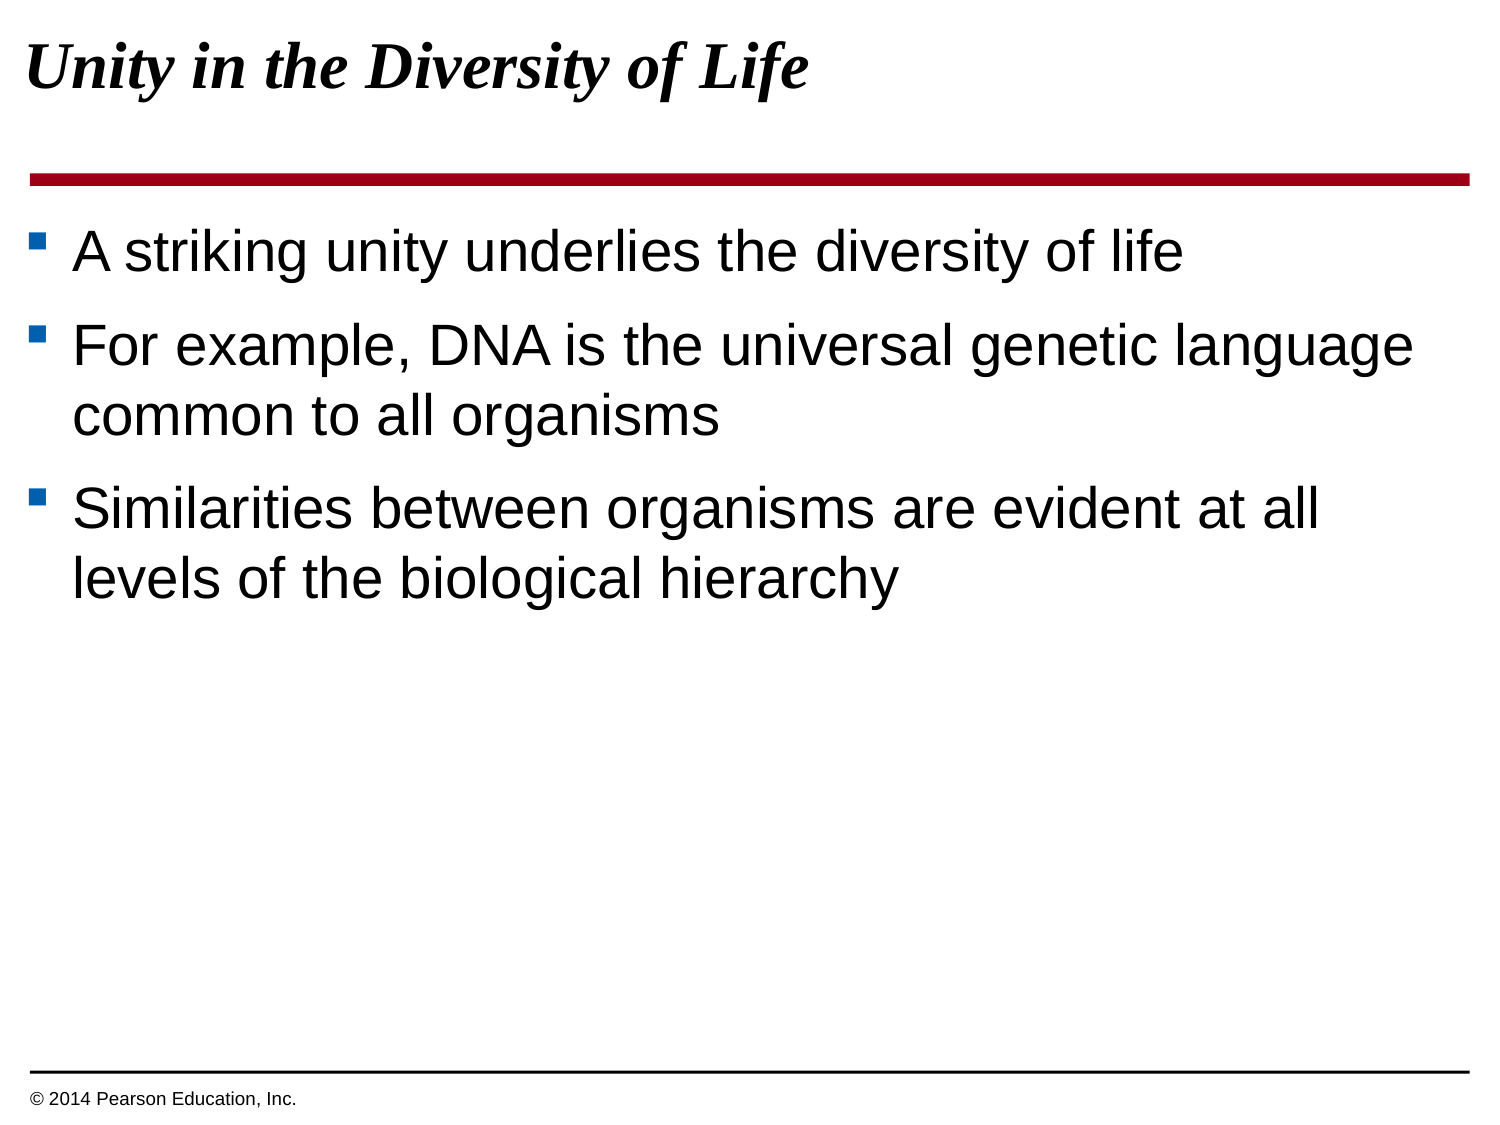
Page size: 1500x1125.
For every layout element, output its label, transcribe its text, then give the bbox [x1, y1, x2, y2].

title Unity in the Diversity of Life [8, 25, 1409, 109]
list A striking unity underlies the diversity of life For example, DNA is the universal genetic language common to all organisms Similarities between organisms are evident at all levels of the biological hierarchy [9, 205, 1447, 995]
